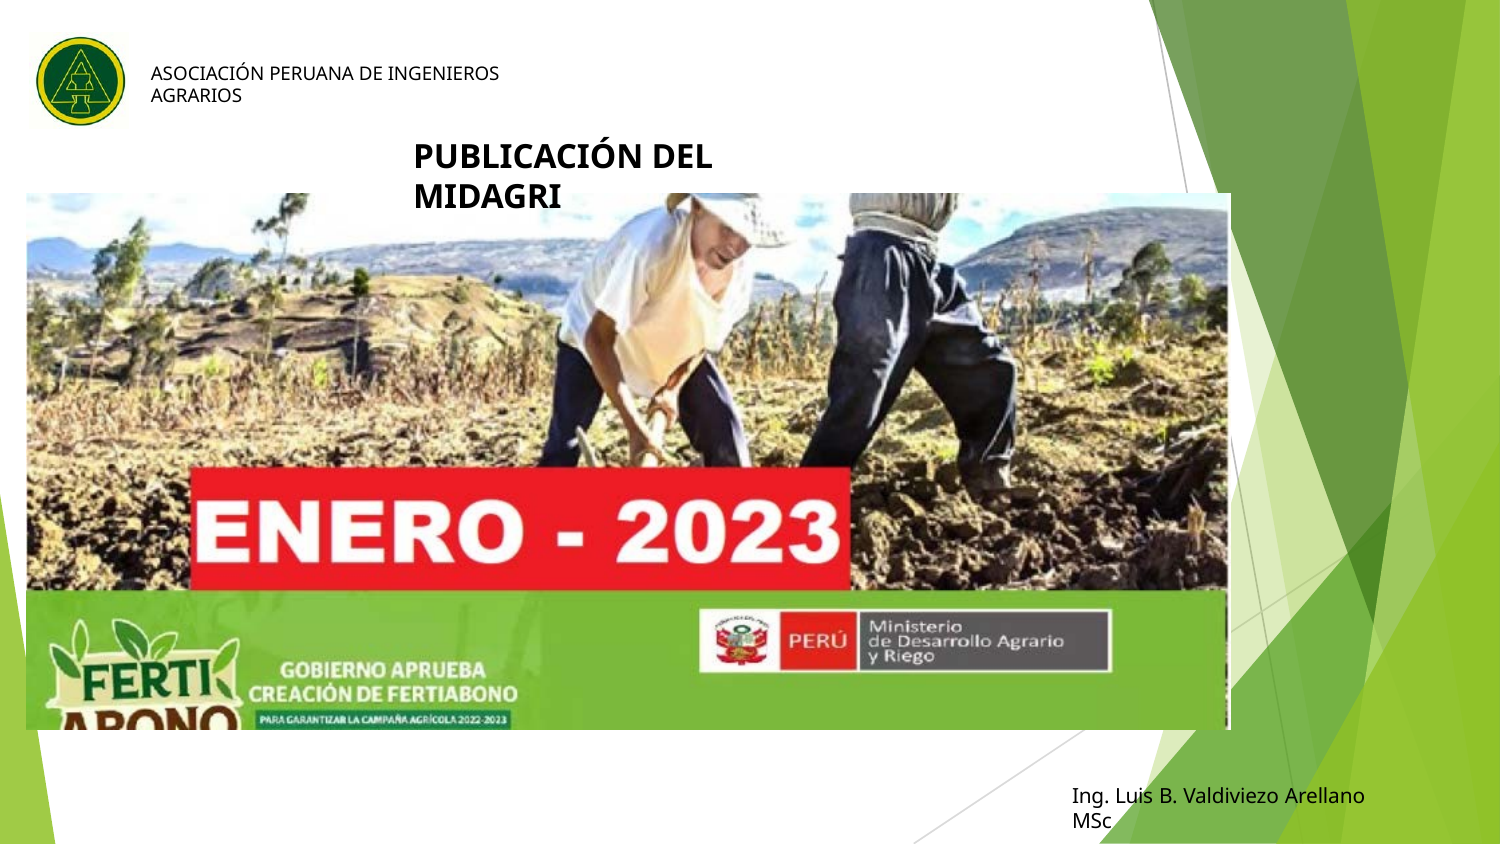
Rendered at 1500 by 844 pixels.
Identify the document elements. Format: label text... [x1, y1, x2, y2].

text_box ASOCIACIÓN PERUANA DE INGENIEROS AGRARIOS [148, 59, 561, 107]
text_box Ing. Luis B. Valdiviezo Arellano MSc [1070, 782, 1405, 833]
picture [29, 31, 129, 129]
text_box PUBLICACIÓN DEL MIDAGRI [410, 133, 829, 192]
picture [26, 193, 1231, 730]
